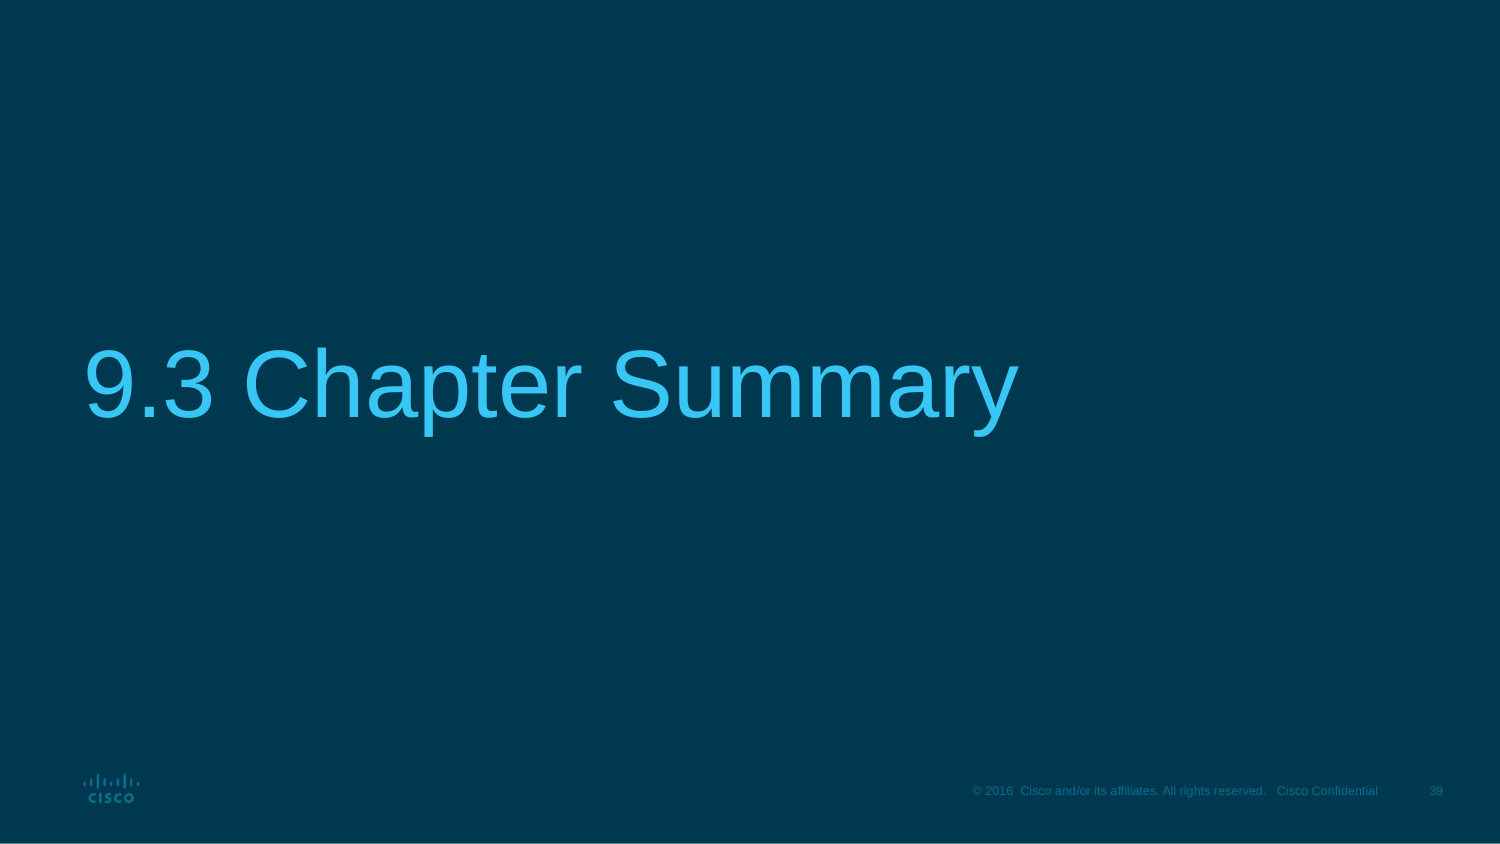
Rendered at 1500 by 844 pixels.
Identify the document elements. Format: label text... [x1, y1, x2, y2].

title 9.3 Chapter Summary [68, 150, 1315, 446]
